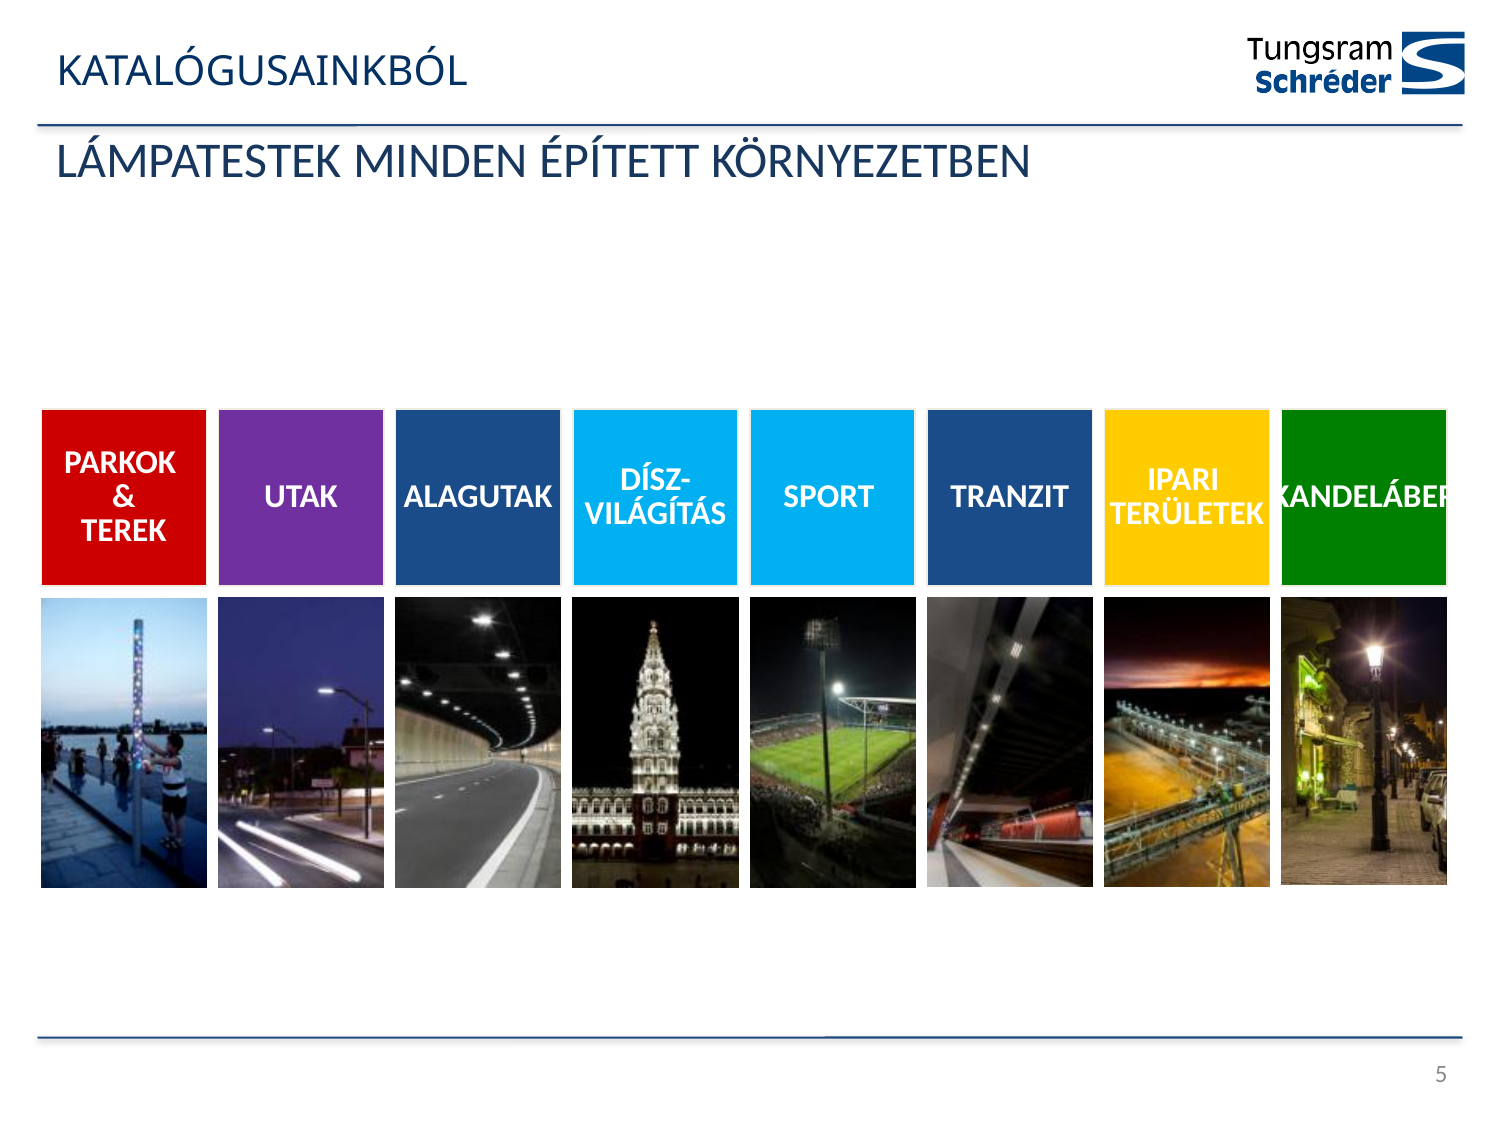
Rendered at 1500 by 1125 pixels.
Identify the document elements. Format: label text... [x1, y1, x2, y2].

picture [1281, 597, 1448, 885]
picture [926, 597, 1093, 887]
text_box Katalógusainkból [41, 36, 1450, 102]
picture [749, 597, 916, 888]
text_box Sport [749, 408, 916, 587]
text_box Dísz- világítás [572, 408, 739, 587]
subtitle Lámpatestek minden épített környezetben [41, 119, 1454, 220]
picture [572, 597, 739, 888]
picture [1216, 0, 1496, 126]
picture [1104, 597, 1270, 887]
picture [395, 597, 562, 888]
text_box Ipari területek [1104, 408, 1270, 587]
picture [218, 597, 384, 888]
text_box Kandeláber [1281, 408, 1447, 587]
picture [40, 598, 207, 888]
text_box Alagutak [395, 408, 561, 587]
text_box Parkok & Terek [41, 408, 207, 587]
text_box Tranzit [927, 408, 1093, 587]
text_box Utak [218, 408, 384, 587]
slide_number 5 [1074, 1042, 1463, 1103]
